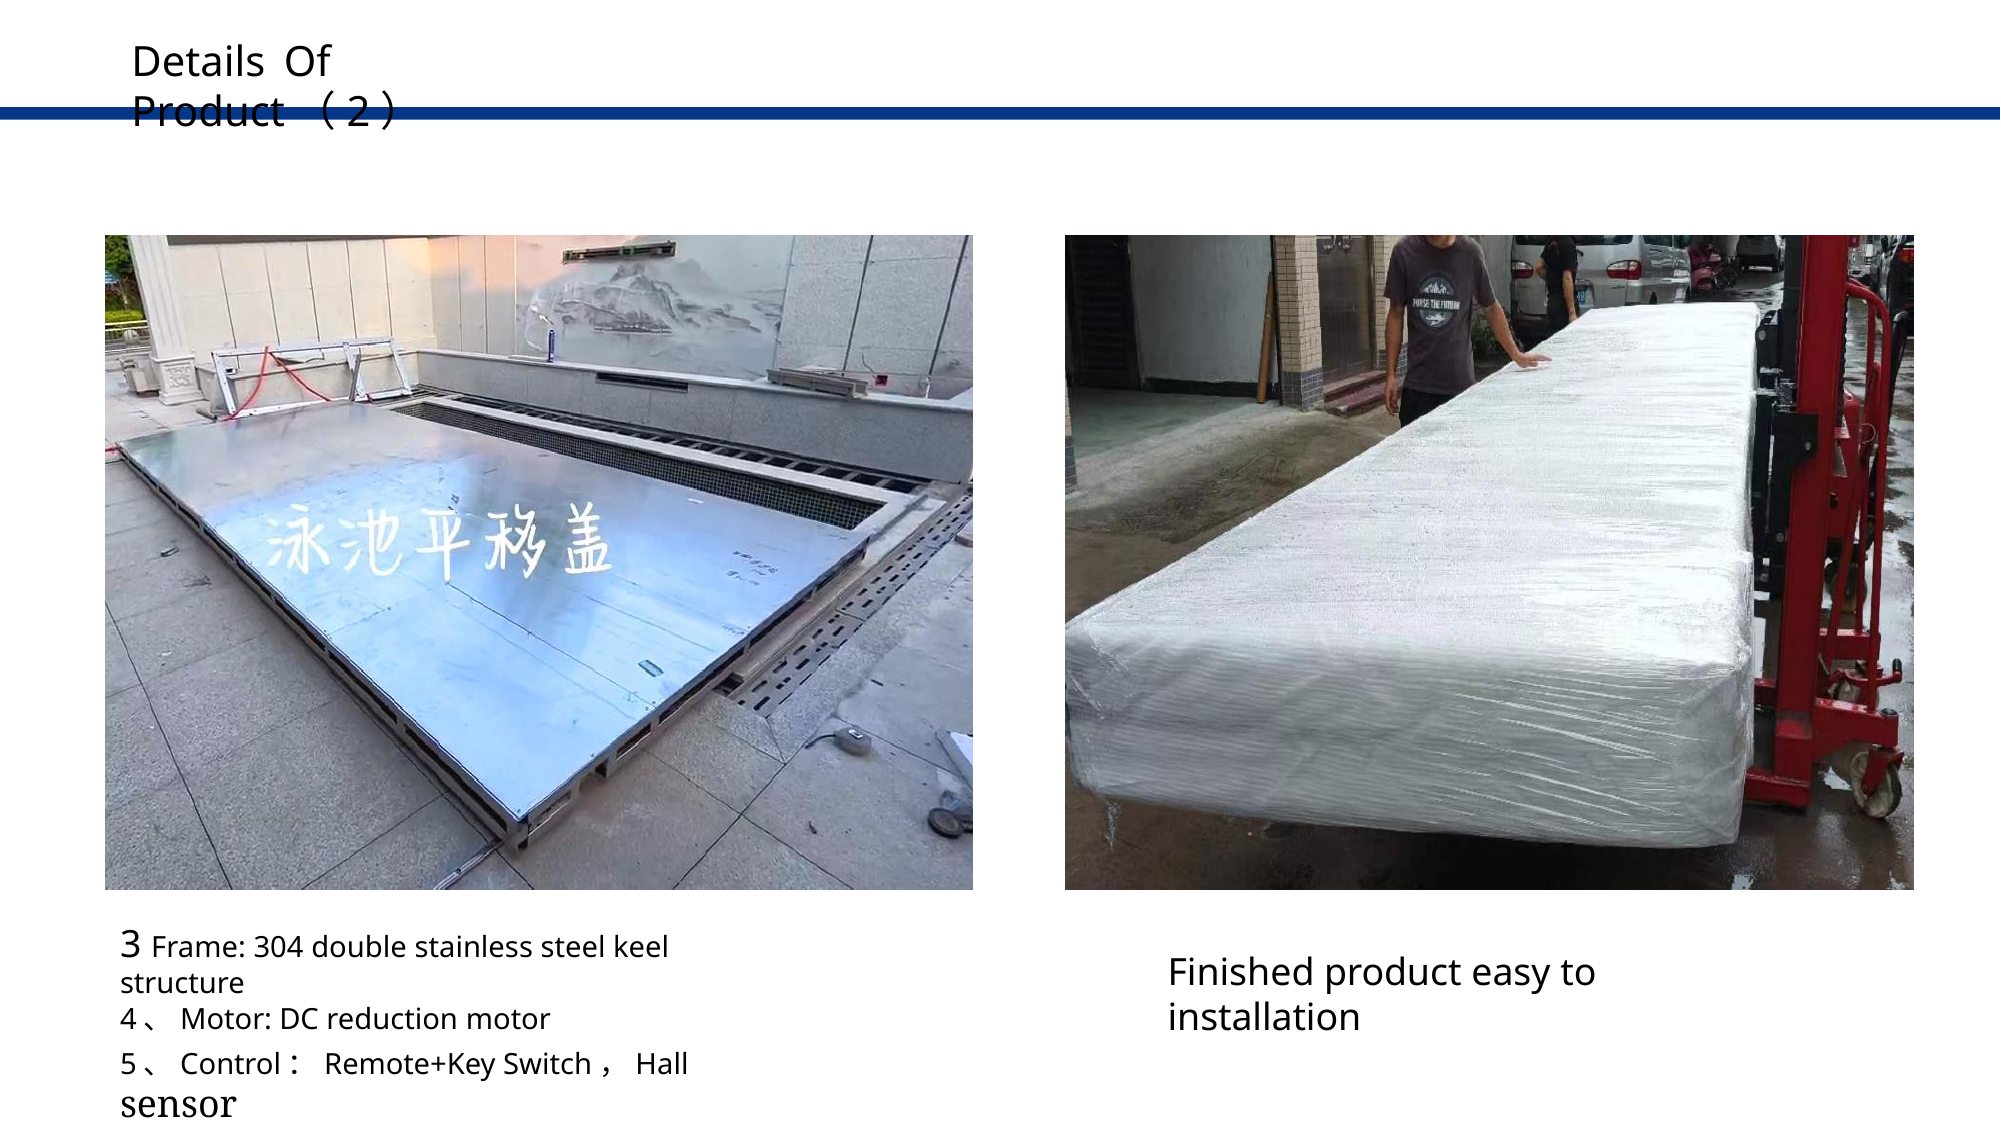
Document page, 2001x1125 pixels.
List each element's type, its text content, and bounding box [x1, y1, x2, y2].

text_box 3 Frame: 304 double stainless steel keel structure 4、Motor: DC reduction motor 5、Control：Remote+Key Switch，Hall sensor Electronic travel, automatic stop. [117, 917, 773, 1125]
picture [104, 235, 974, 890]
text_box Finished product easy to installation [1165, 945, 1765, 1038]
title Details Of Product（2） [129, 32, 591, 223]
picture [1064, 235, 1914, 890]
